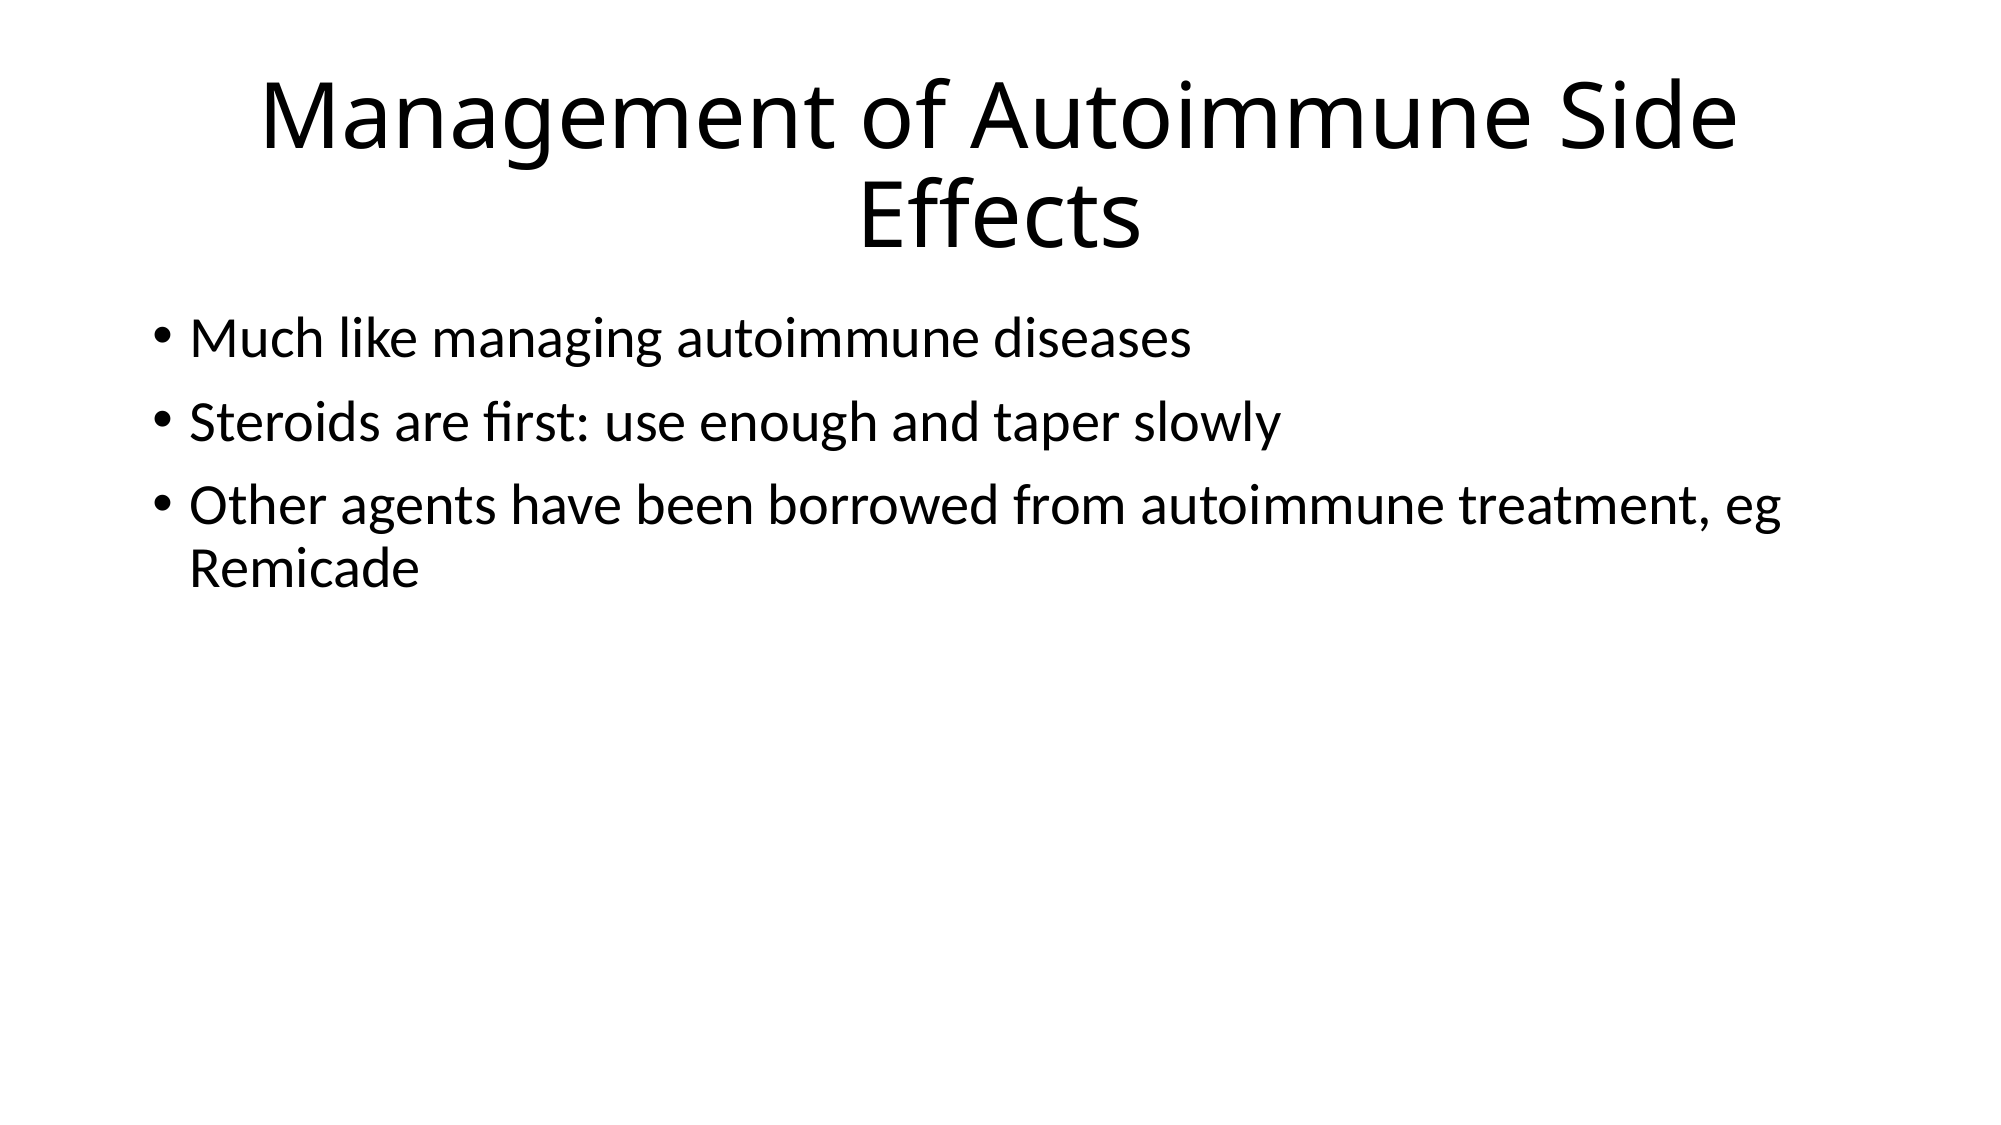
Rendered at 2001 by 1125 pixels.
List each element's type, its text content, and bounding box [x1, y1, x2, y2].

title Management of Autoimmune Side Effects [137, 59, 1863, 278]
list Much like managing autoimmune diseases Steroids are first: use enough and taper slowly Other agents have been borrowed from autoimmune treatment, eg Remicade [137, 299, 1863, 1014]
